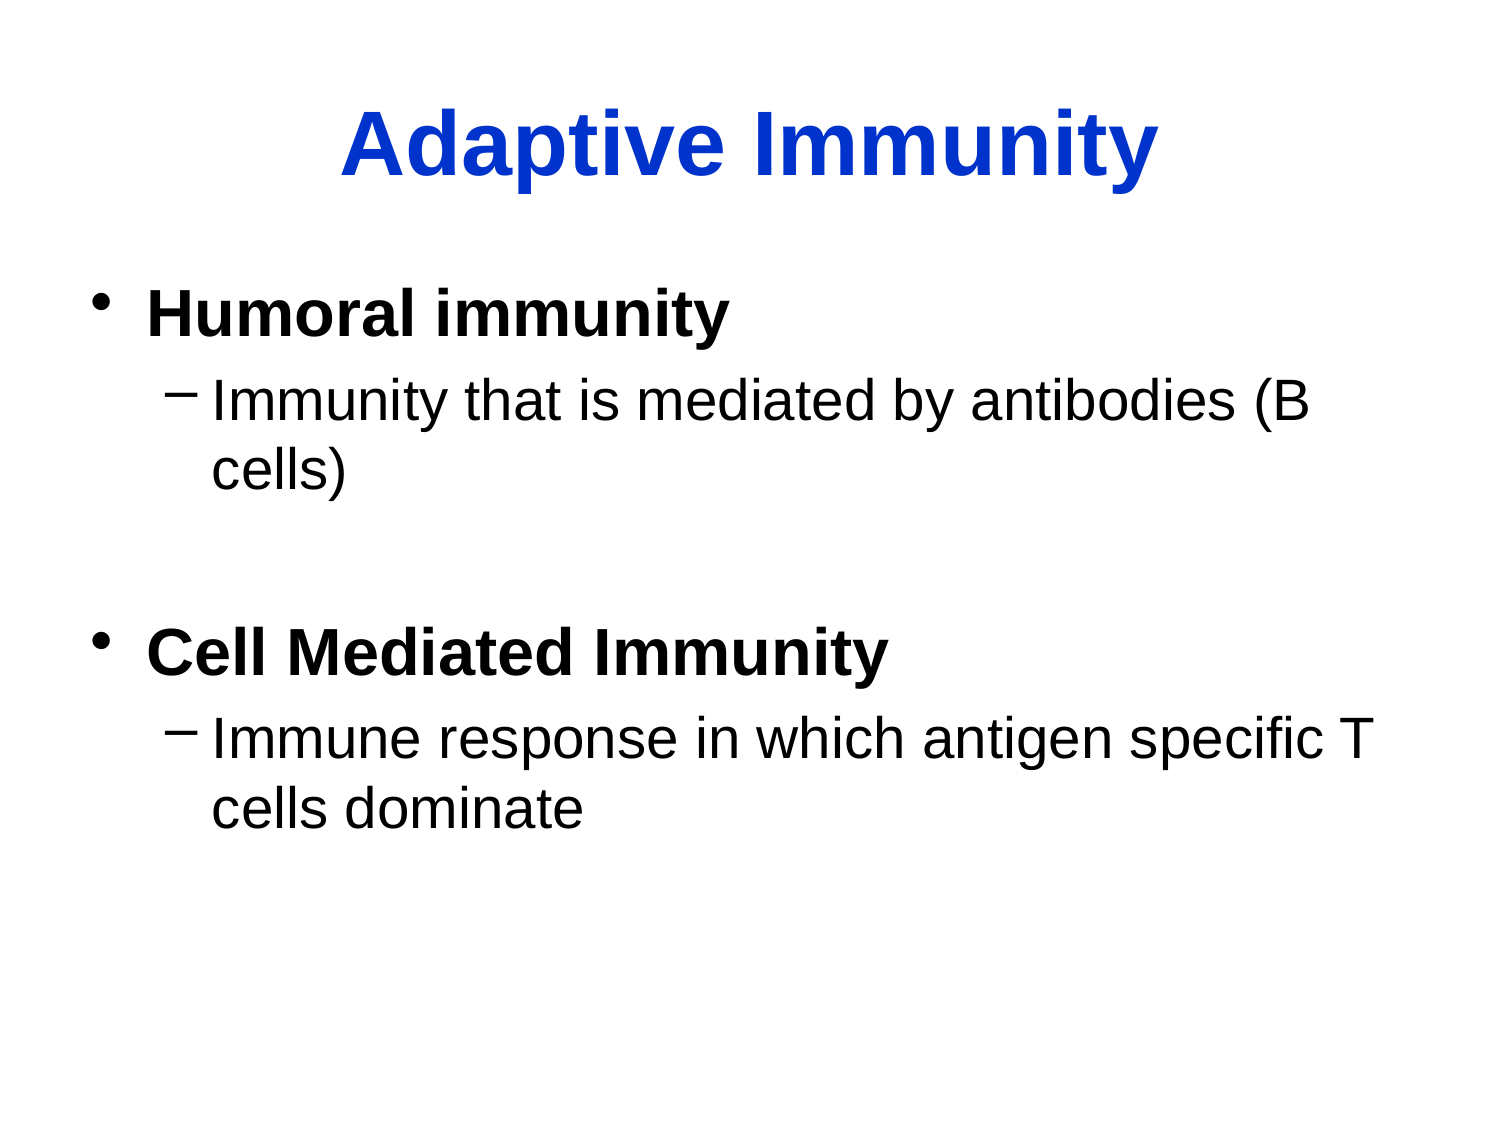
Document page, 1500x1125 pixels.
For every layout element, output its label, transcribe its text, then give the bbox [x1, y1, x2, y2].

list Humoral immunity Immunity that is mediated by antibodies (B cells) Cell Mediated Immunity Immune response in which antigen specific T cells dominate [74, 262, 1426, 1006]
title Adaptive Immunity [74, 44, 1426, 233]
